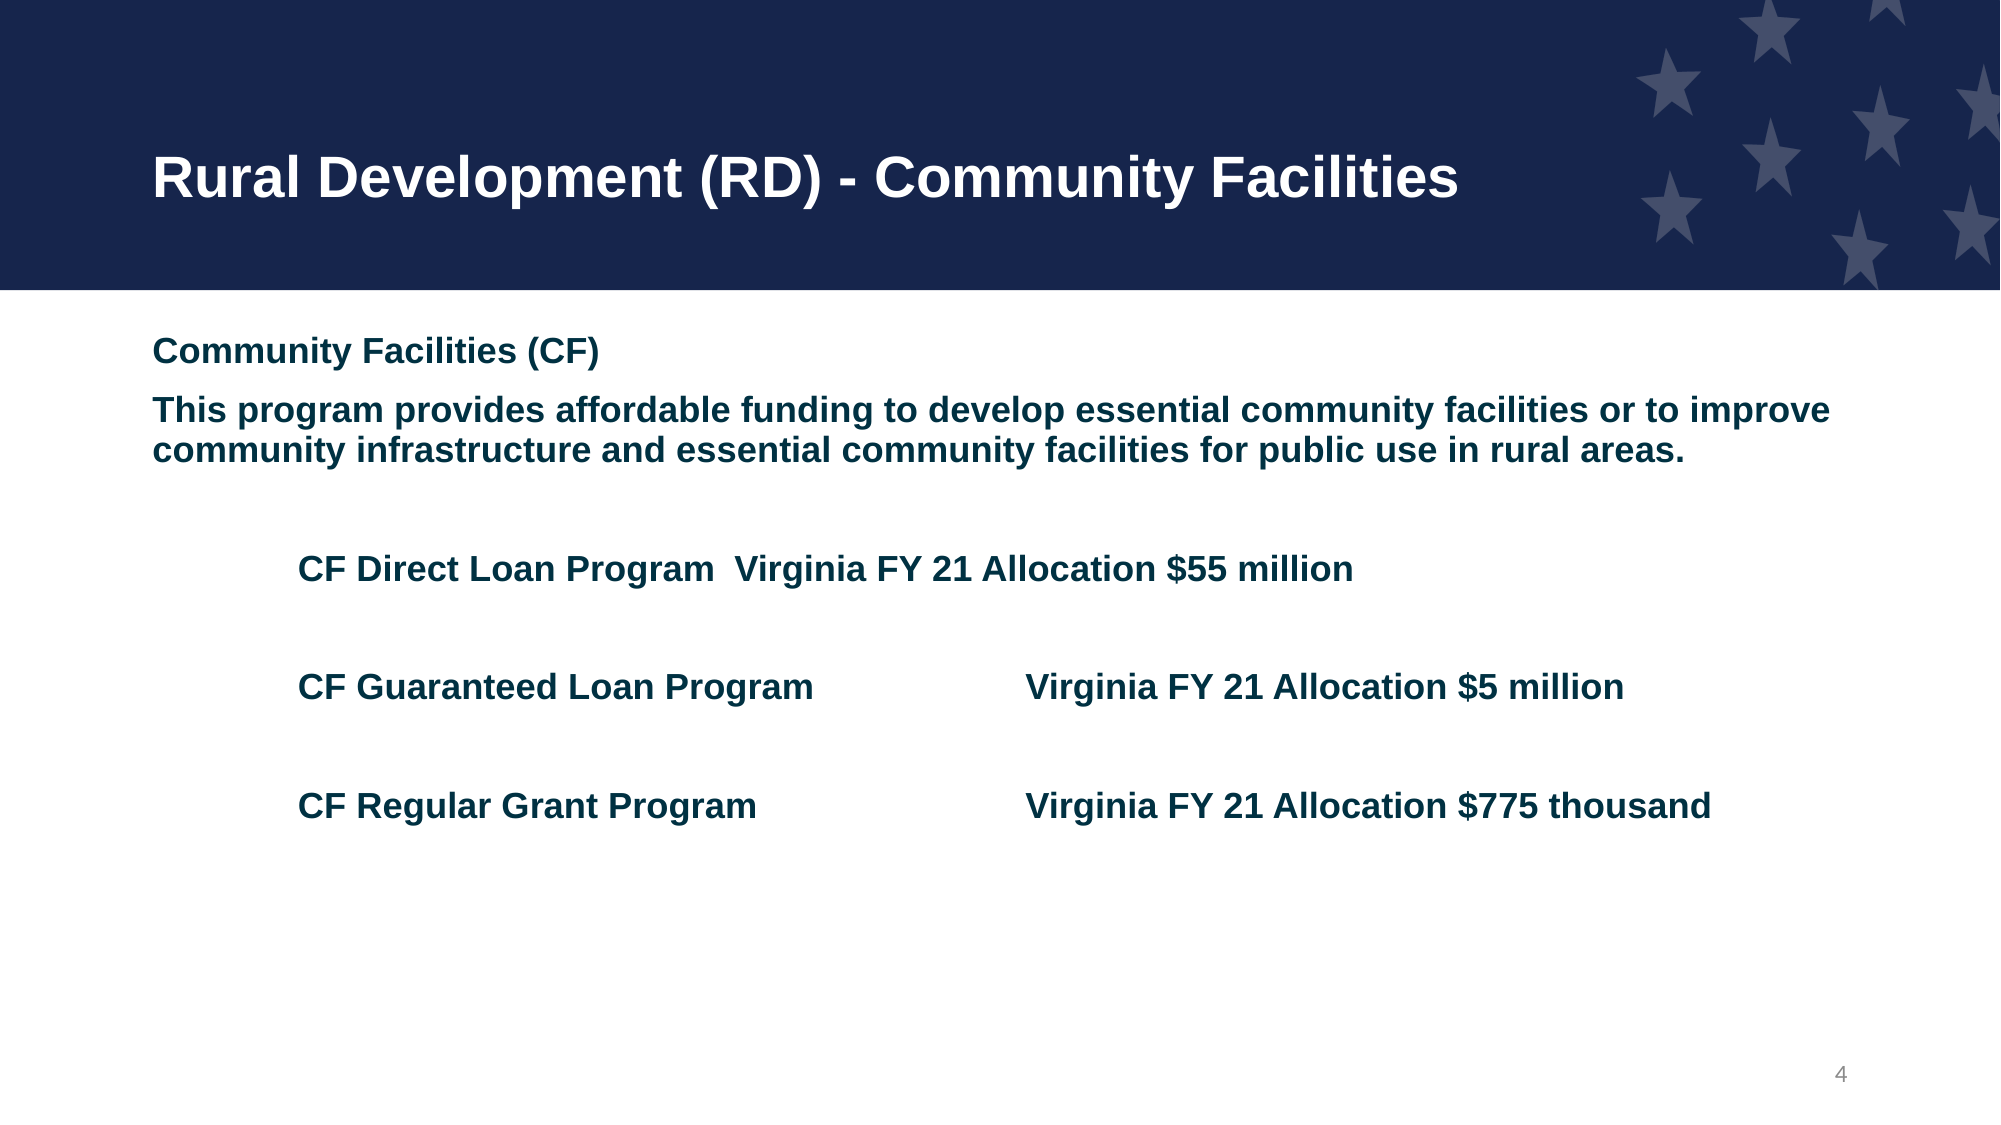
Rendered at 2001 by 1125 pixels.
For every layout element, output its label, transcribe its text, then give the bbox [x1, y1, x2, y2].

slide_number 4 [1412, 1042, 1863, 1103]
picture [1589, 0, 2000, 291]
list Community Facilities (CF) This program provides affordable funding to develop essential community facilities or to improve community infrastructure and essential community facilities for public use in rural areas. CF Direct Loan Program Virginia FY 21 Allocation $55 million CF Guaranteed Loan Program Virginia FY 21 Allocation $5 million CF Regular Grant Program Virginia FY 21 Allocation $775 thousand [137, 324, 1863, 868]
title Rural Development (RD) - Community Facilities [137, 69, 1863, 288]
